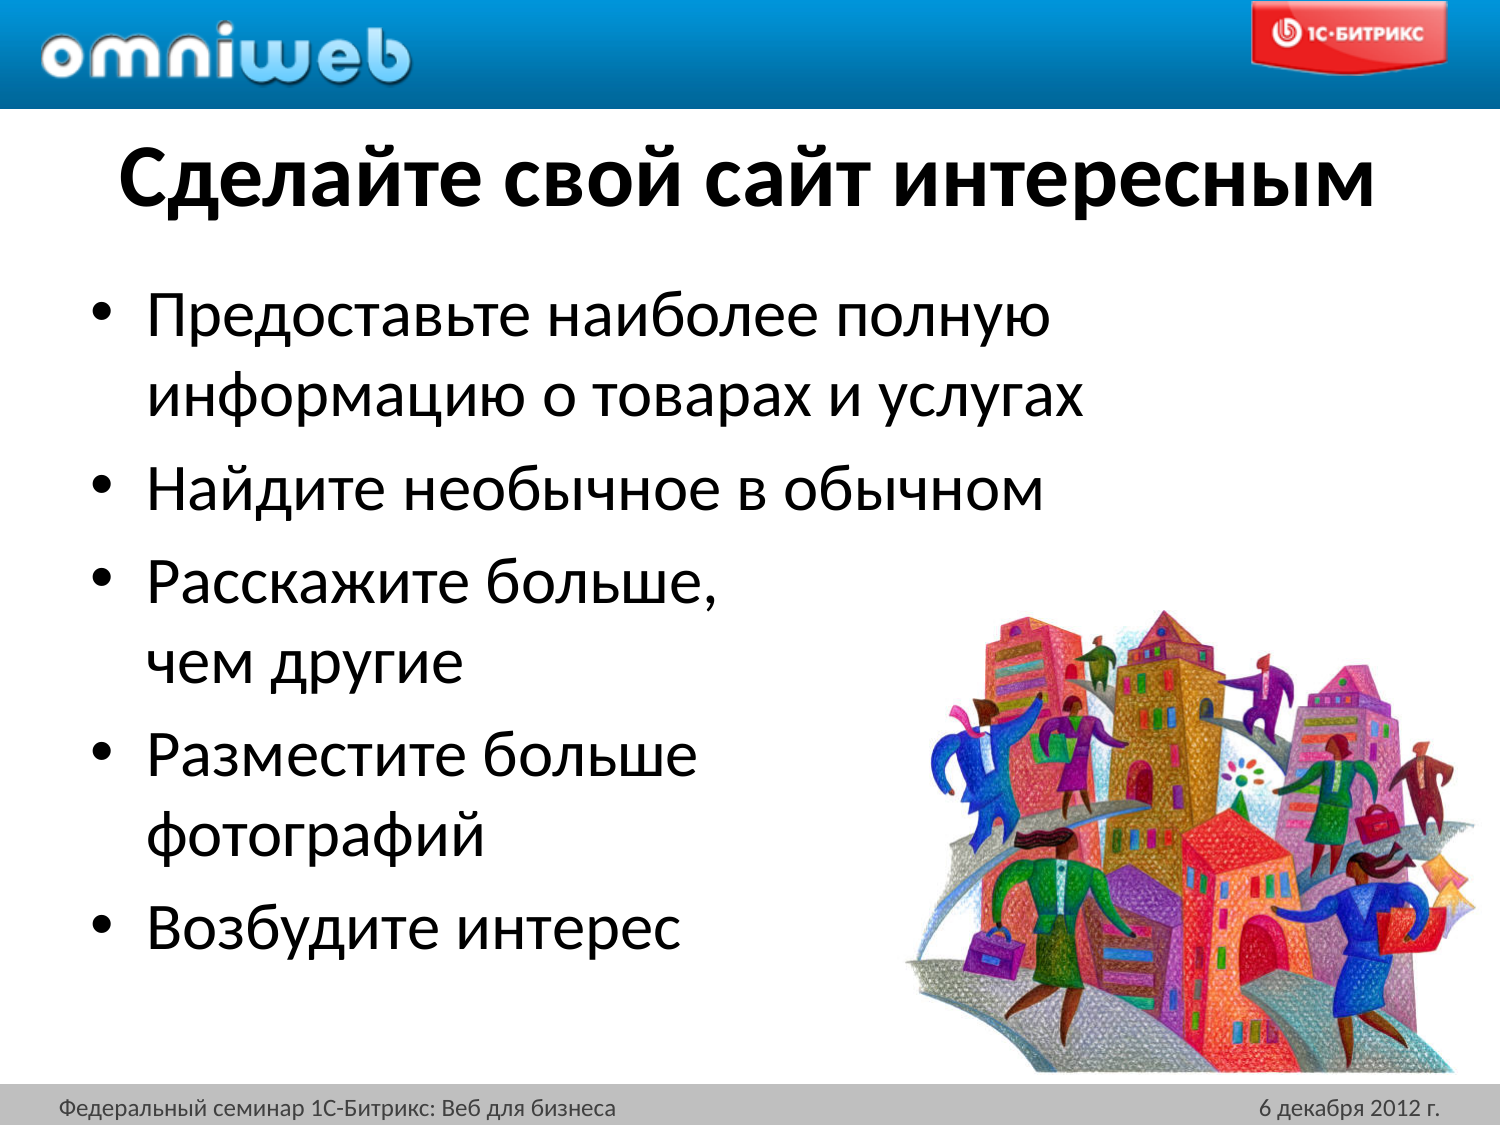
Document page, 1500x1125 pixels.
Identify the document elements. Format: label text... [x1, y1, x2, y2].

picture [90, 34, 161, 78]
picture [889, 586, 1490, 1083]
picture [318, 39, 360, 82]
picture [42, 34, 84, 78]
picture [240, 41, 309, 82]
picture [167, 34, 211, 78]
title Сделайте свой сайт интересным [75, 118, 1425, 233]
picture [367, 28, 410, 82]
picture [217, 21, 233, 78]
picture [1252, 2, 1447, 75]
list Предоставьте наиболее полную информацию о товарах и услугах Найдите необычное в обычном Расскажите больше, чем другие Разместите больше фотографий Возбудите интерес [75, 262, 1425, 1005]
text_box Федеральный семинар 1С-Битрикс: Веб для бизнеса 6 декабря 2012 г. [0, 1084, 1500, 1125]
